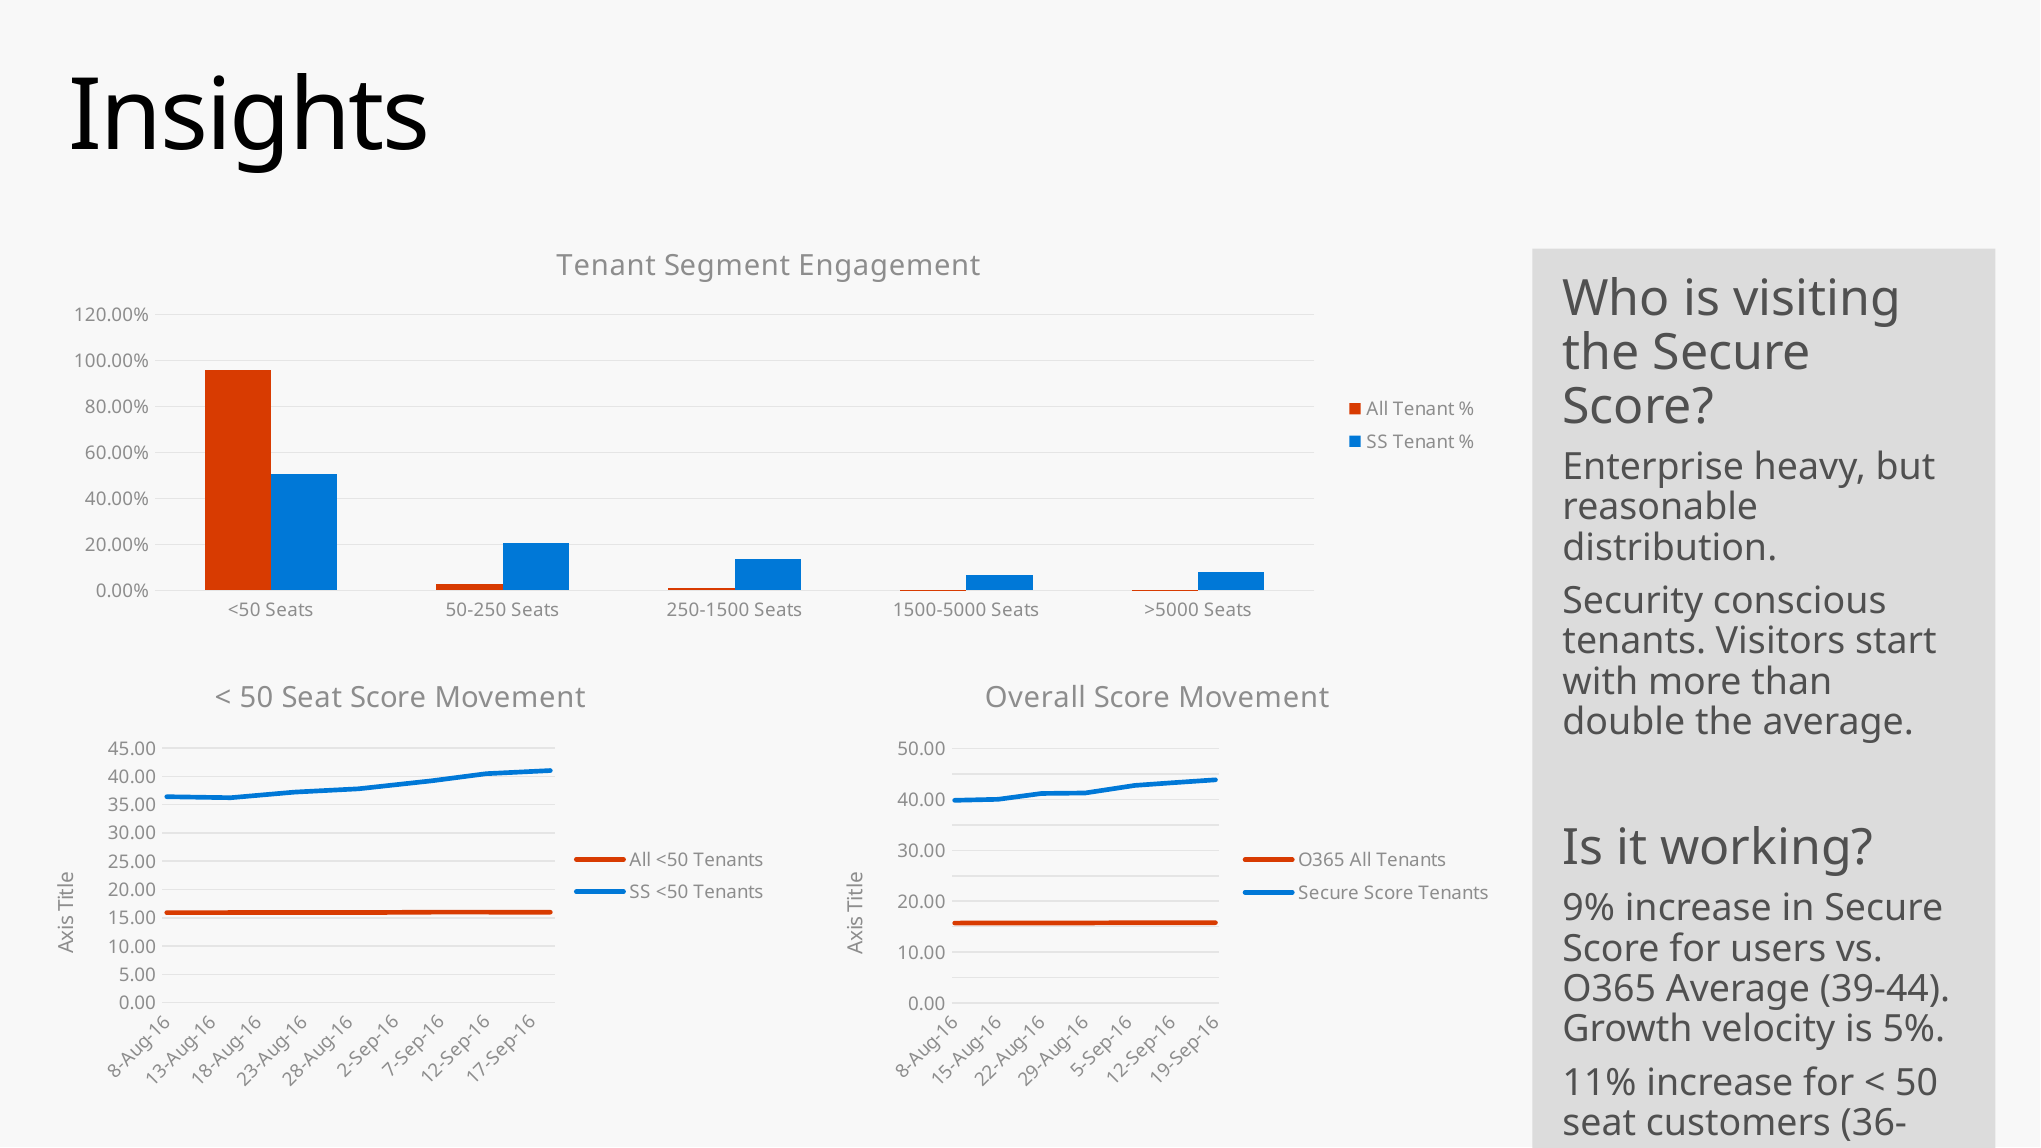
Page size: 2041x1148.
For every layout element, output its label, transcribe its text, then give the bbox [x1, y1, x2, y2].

text_box Who is visiting the Secure Score? Enterprise heavy, but reasonable distribution. Security conscious tenants. Visitors start with more than double the average. Is it working? 9% increase in Secure Score for users vs. O365 Average (39-44). Growth velocity is 5%. 11% increase for < 50 seat customers (36-41). [1532, 248, 1996, 1148]
chart [44, 218, 1494, 632]
chart [18, 650, 783, 1101]
title Insights [45, 48, 1996, 199]
chart [807, 650, 1508, 1102]
